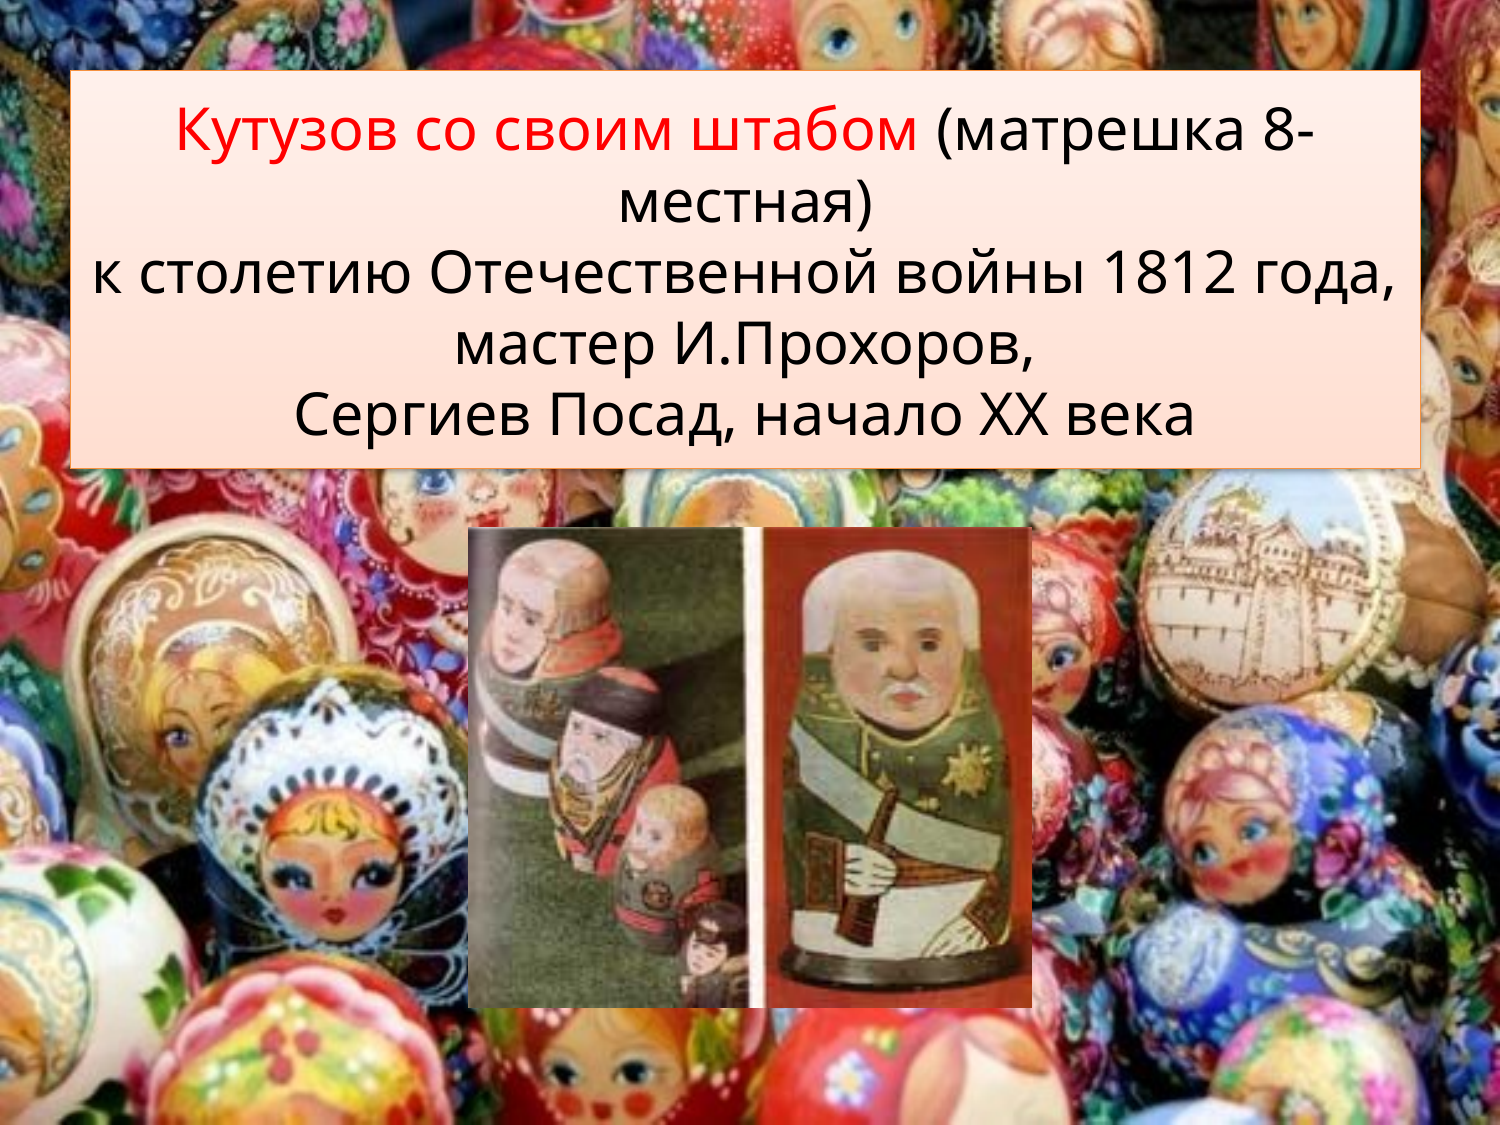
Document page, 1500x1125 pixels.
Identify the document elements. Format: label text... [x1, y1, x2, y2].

title Кутузов со своим штабом (матрешка 8-местная) к столетию Отечественной войны 1812 года, мастер И.Прохоров, Сергиев Посад, начало XX века [70, 70, 1421, 469]
picture [0, 0, 1500, 1125]
